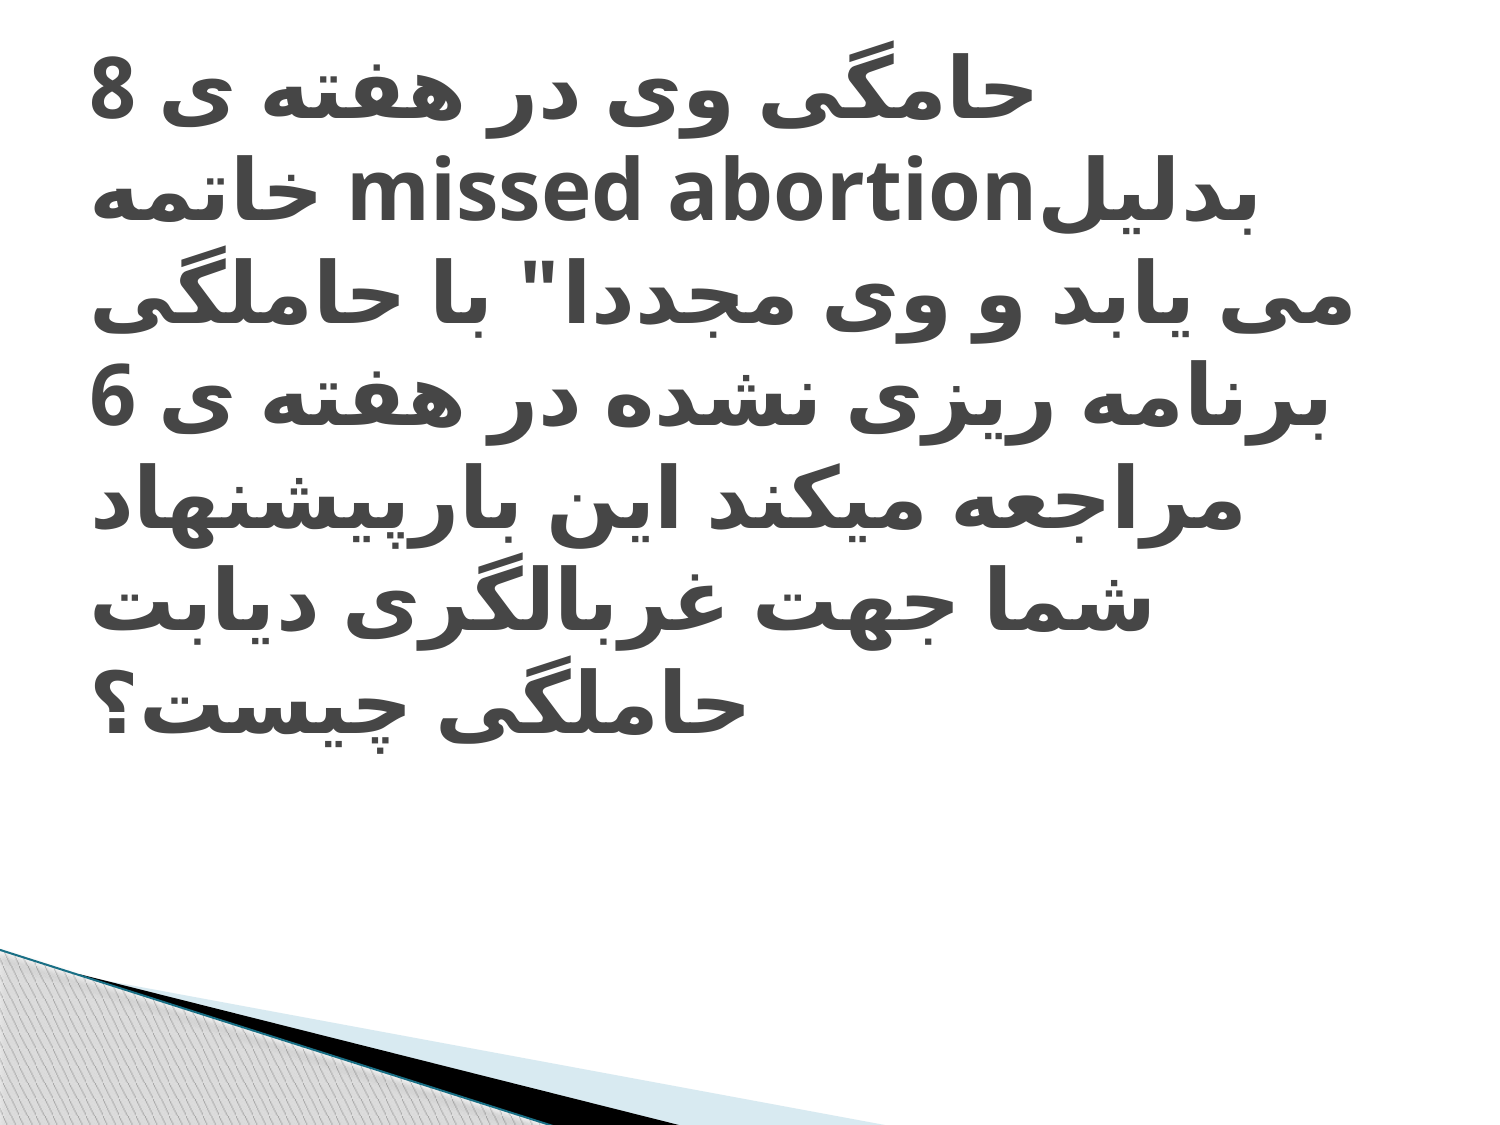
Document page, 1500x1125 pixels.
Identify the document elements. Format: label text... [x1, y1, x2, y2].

title حامگی وی در هفته ی 8 بدلیلmissed abortion خاتمه می یابد و وی مجددا" با حاملگی برنامه ریزی نشده در هفته ی 6 مراجعه میکند این بارپیشنهاد شما جهت غربالگری دیابت حاملگی چیست؟ [75, 45, 1425, 739]
